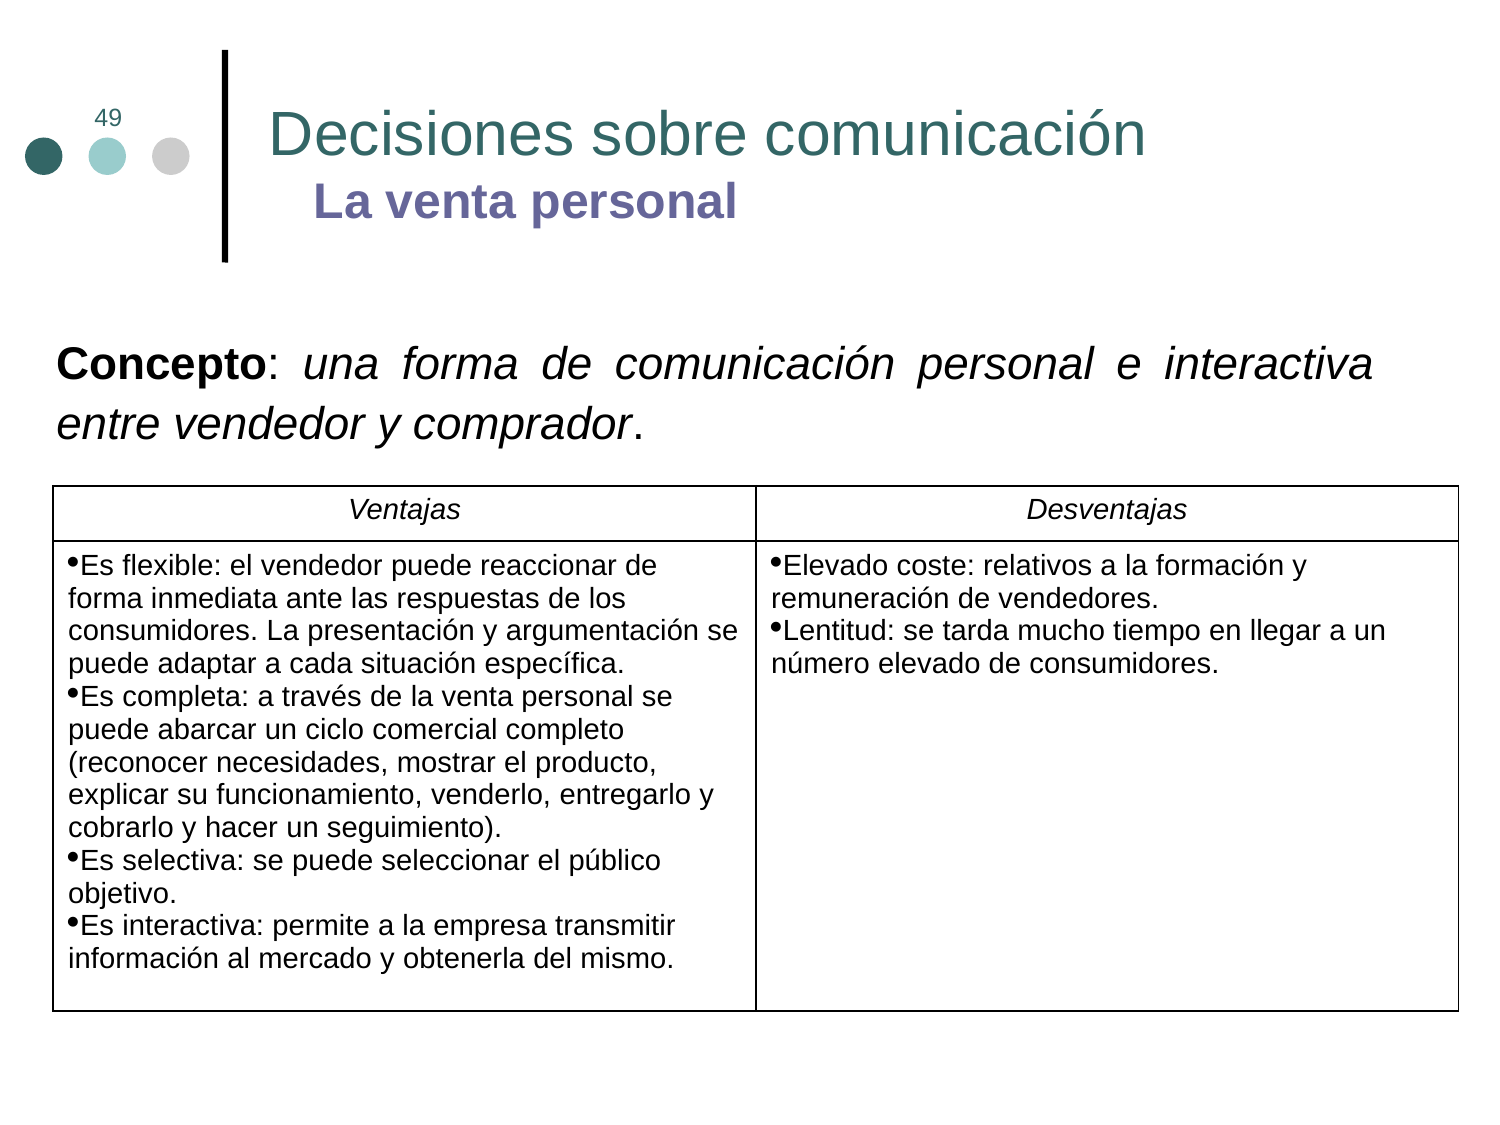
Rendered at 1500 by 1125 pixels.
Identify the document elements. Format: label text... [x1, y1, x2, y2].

table_cell Es flexible: el vendedor puede reaccionar de forma inmediata ante las respuestas de los consumidores. La presentación y argumentación se puede adaptar a cada situación específica. Es completa: a través de la venta personal se puede abarcar un ciclo comercial completo (reconocer necesidades, mostrar el producto, explicar su funcionamiento, venderlo, entregarlo y cobrarlo y hacer un seguimiento). Es selectiva: se puede seleccionar el público objetivo. Es interactiva: permite a la empresa transmitir información al mercado y obtenerla del mismo. [54, 542, 755, 1010]
title Decisiones sobre comunicación La venta personal [253, 54, 1303, 268]
table_cell Elevado coste: relativos a la formación y remuneración de vendedores. Lentitud: se tarda mucho tiempo en llegar a un número elevado de consumidores. [757, 542, 1458, 1010]
table_header Desventajas [757, 487, 1458, 540]
list Concepto: una forma de comunicación personal e interactiva entre vendedor y comprador. [41, 320, 1390, 501]
slide_number 49 [46, 93, 171, 169]
table_header Ventajas [54, 487, 755, 540]
